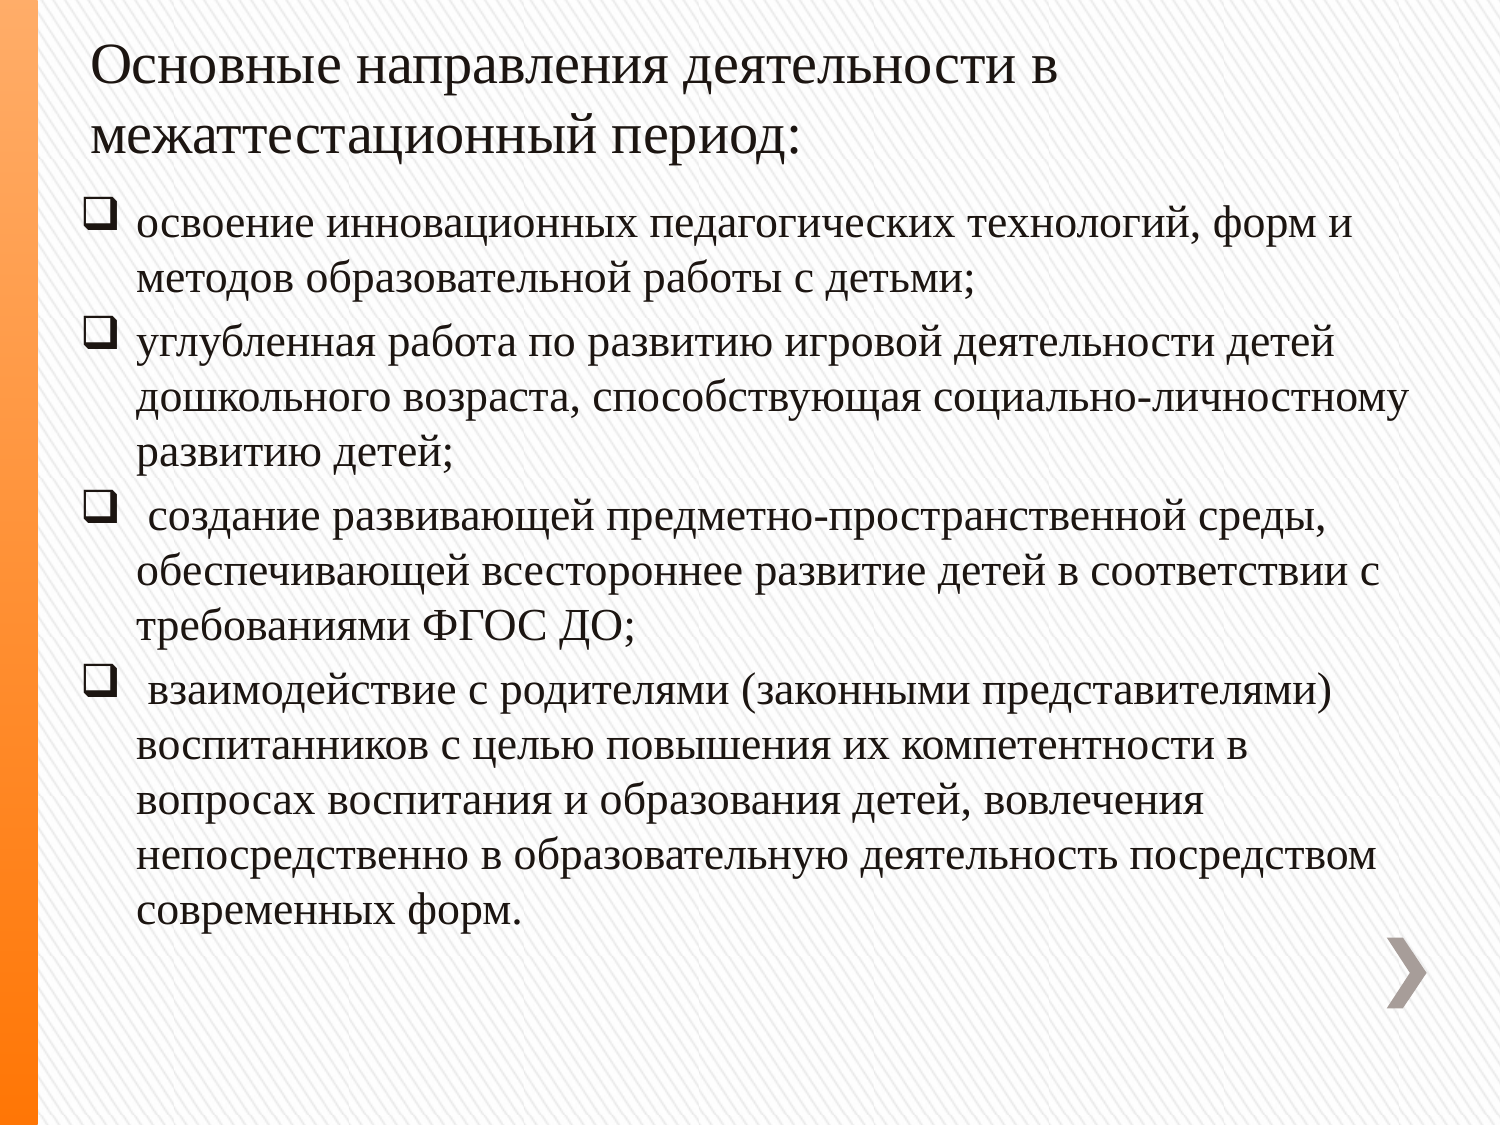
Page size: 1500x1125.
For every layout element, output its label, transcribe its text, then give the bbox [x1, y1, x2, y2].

title Основные направления деятельности в межаттестационный период: [75, 45, 1425, 173]
table_cell 68% [0, 281, 37, 285]
list освоение инновационных педагогических технологий, форм и методов образовательной работы с детьми; углубленная работа по развитию игровой деятельности детей дошкольного возраста, способствующая социально-личностному развитию детей; создание развивающей предметно-пространственной среды, обеспечивающей всестороннее развитие детей в соответствии с требованиями ФГОС ДО; взаимодействие с родителями (законными представителями) воспитанников с целью повышения их компетентности в вопросах воспитания и образования детей, вовлечения непосредственно в образовательную деятельность посредством современных форм. [64, 184, 1447, 1006]
